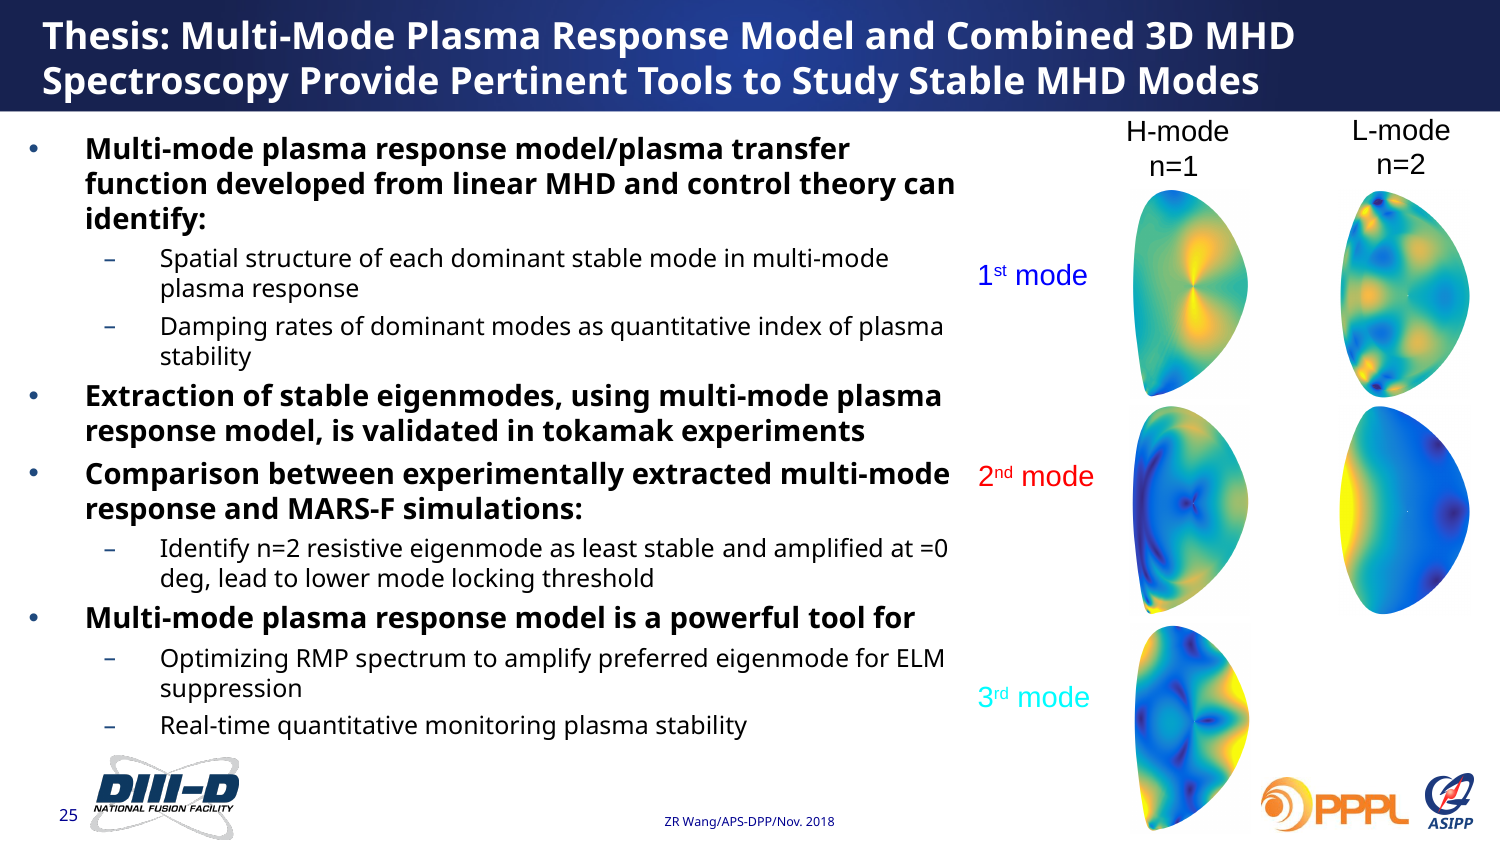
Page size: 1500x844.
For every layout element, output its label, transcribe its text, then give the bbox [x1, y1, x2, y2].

text_box 2nd mode [963, 450, 1110, 501]
picture [0, 0, 1500, 844]
text_box 1st mode [962, 249, 1104, 299]
text_box 3rd mode [963, 671, 1106, 721]
title Thesis: Multi-Mode Plasma Response Model and Combined 3D MHD Spectroscopy Provide Pertinent Tools to Study Stable MHD Modes [27, 26, 1458, 88]
